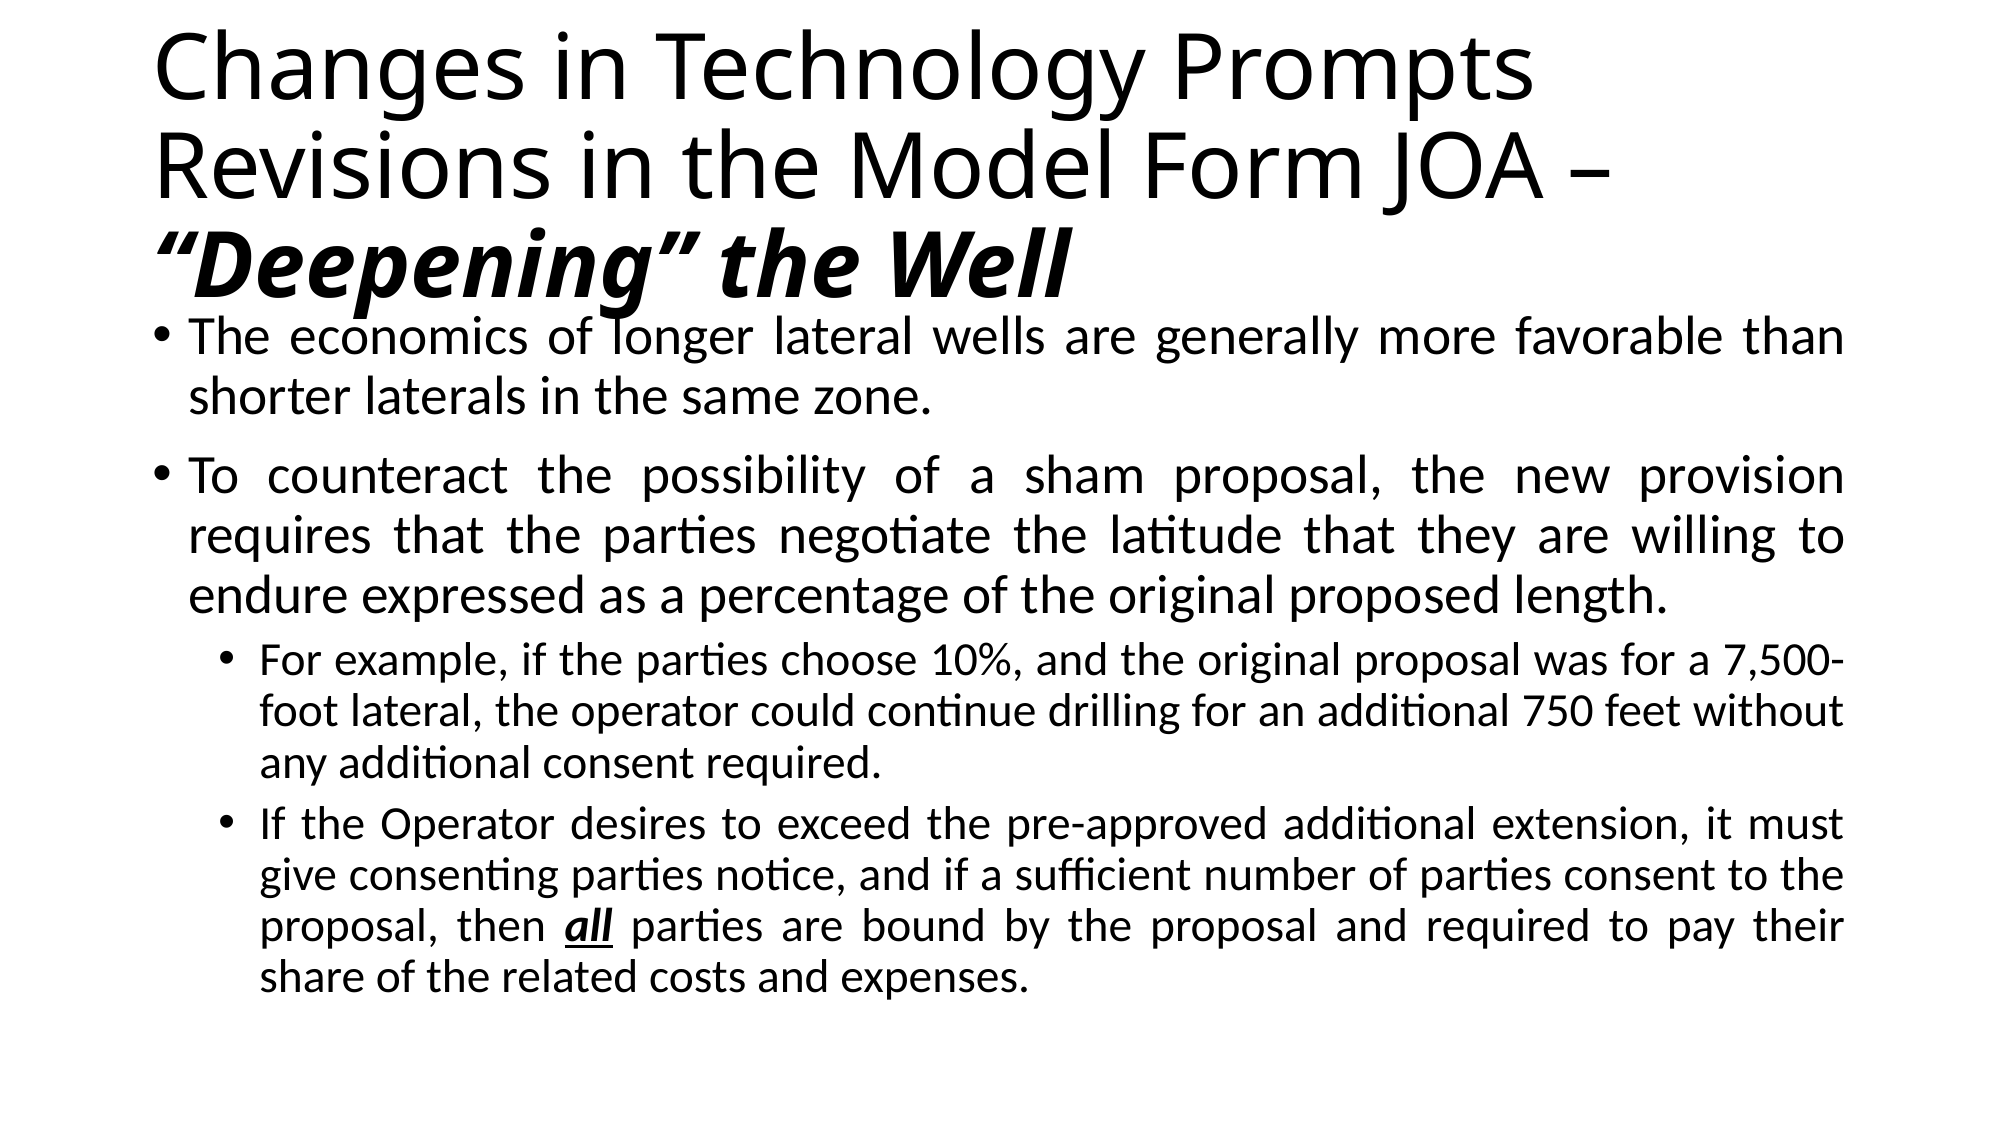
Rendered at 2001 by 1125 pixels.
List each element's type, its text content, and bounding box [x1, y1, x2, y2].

title Changes in Technology Prompts Revisions in the Model Form JOA – “Deepening” the Well [137, 59, 1863, 278]
list The economics of longer lateral wells are generally more favorable than shorter laterals in the same zone. To counteract the possibility of a sham proposal, the new provision requires that the parties negotiate the latitude that they are willing to endure expressed as a percentage of the original proposed length. For example, if the parties choose 10%, and the original proposal was for a 7,500-foot lateral, the operator could continue drilling for an additional 750 feet without any additional consent required. If the Operator desires to exceed the pre-approved additional extension, it must give consenting parties notice, and if a sufficient number of parties consent to the proposal, then all parties are bound by the proposal and required to pay their share of the related costs and expenses. [137, 299, 1863, 1014]
